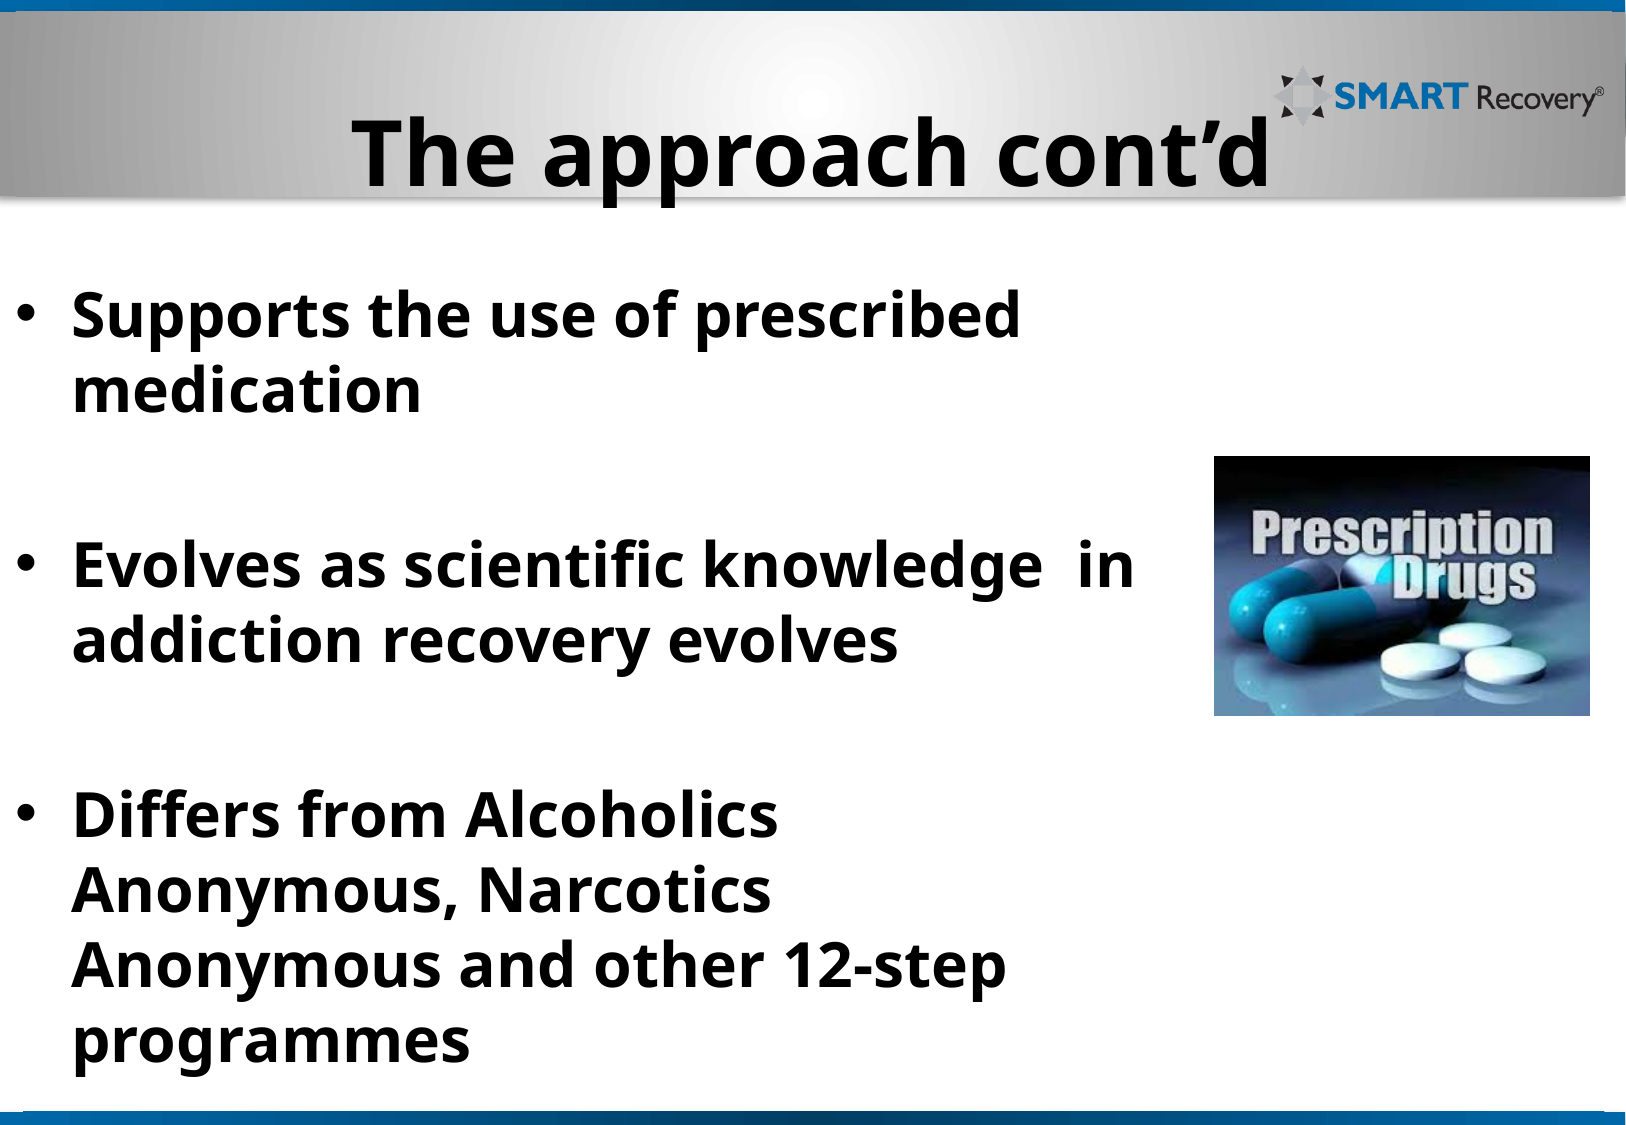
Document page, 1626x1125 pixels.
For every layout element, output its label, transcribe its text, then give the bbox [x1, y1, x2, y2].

list Supports the use of prescribed medication Evolves as scientific knowledge in addiction recovery evolves Differs from Alcoholics Anonymous, Narcotics Anonymous and other 12-step programmes [0, 267, 1168, 1012]
picture [1213, 455, 1591, 717]
title The approach cont’d [80, 55, 1544, 244]
picture [1544, 66, 1604, 126]
